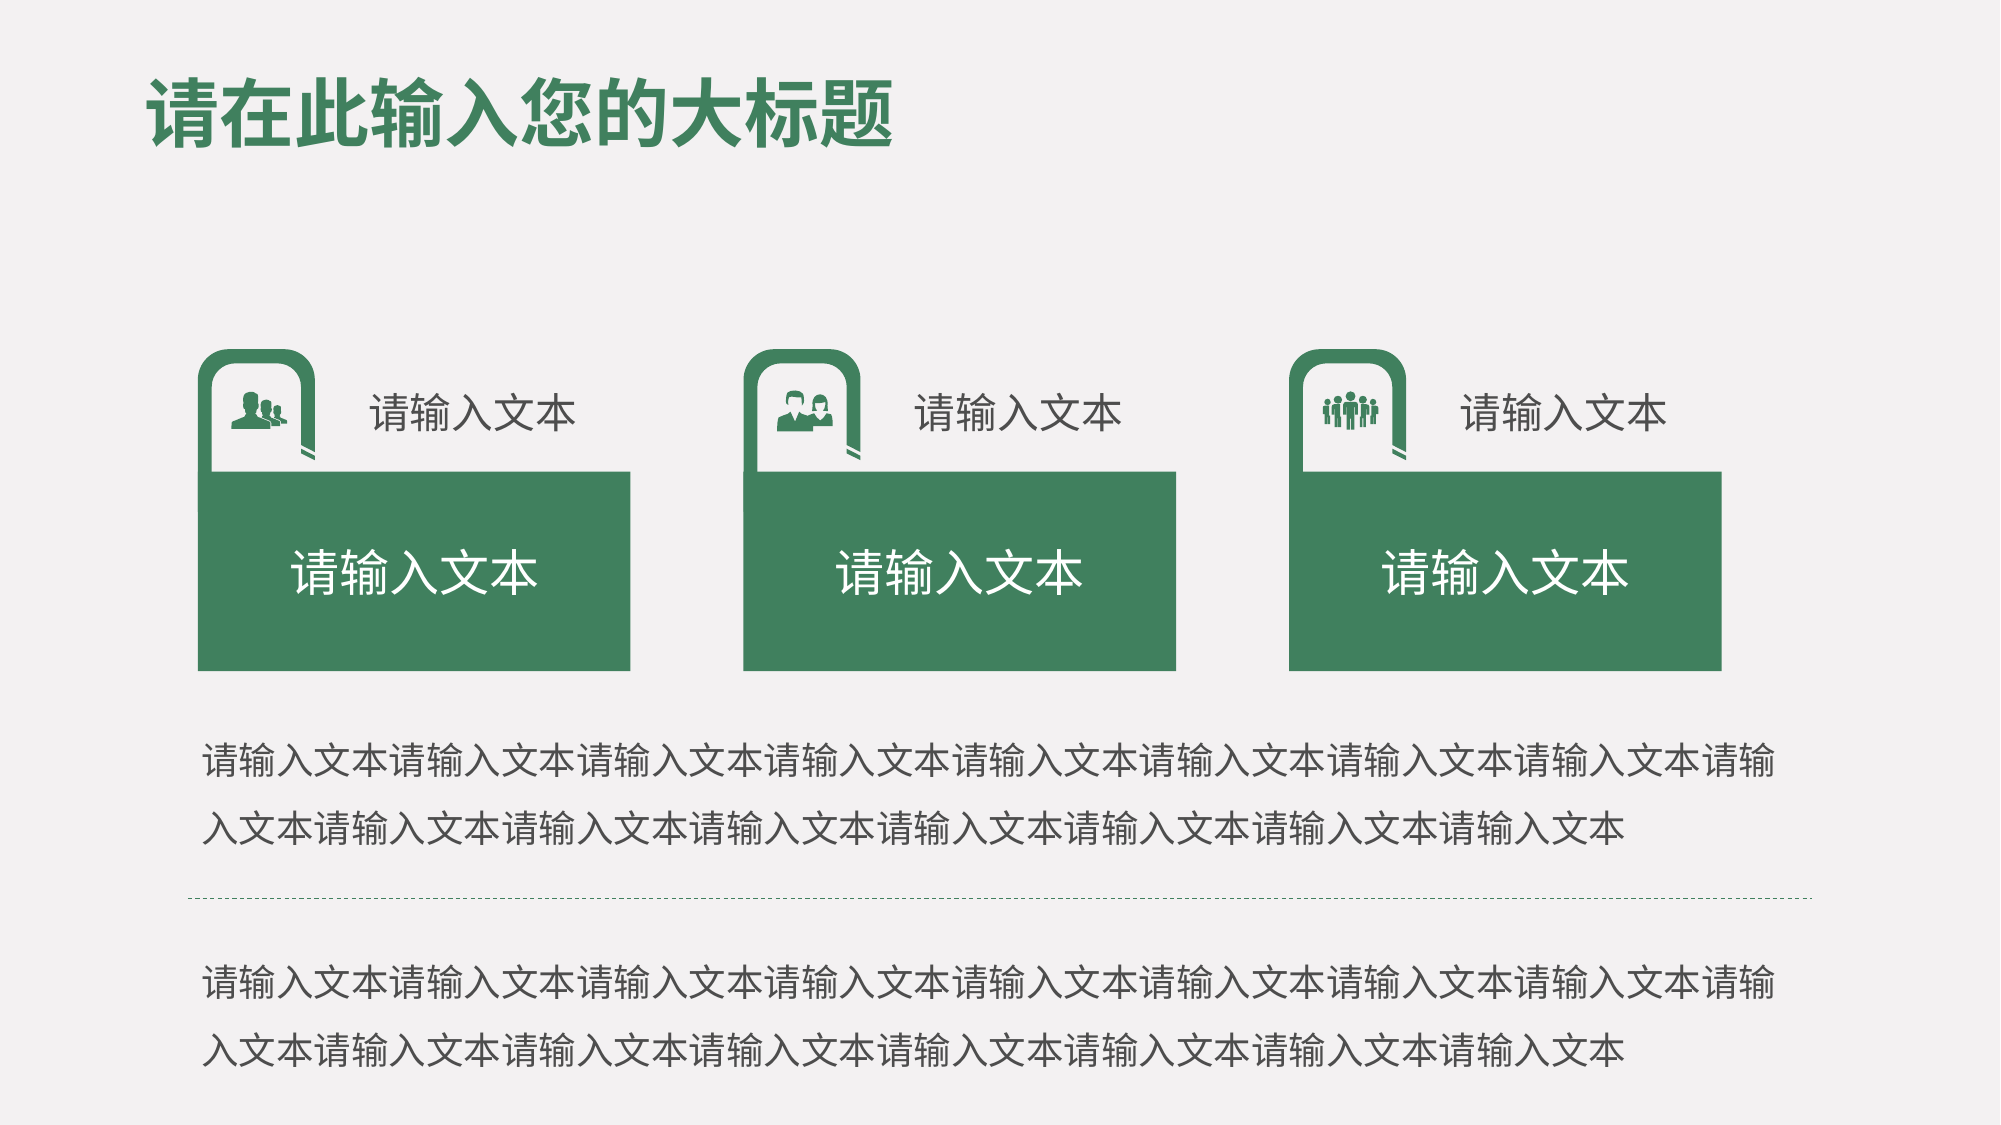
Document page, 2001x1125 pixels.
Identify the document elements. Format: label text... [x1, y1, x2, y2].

text_box 请输入文本 [197, 471, 631, 672]
text_box 请输入文本 [876, 379, 1161, 445]
text_box 请输入文本 [1288, 471, 1723, 672]
text_box 请输入文本请输入文本请输入文本请输入文本请输入文本请输入文本请输入文本请输入文本请输入文本请输入文本请输入文本请输入文本请输入文本请输入文本请输入文本请输入文本 [185, 681, 1815, 883]
text_box [196, 348, 316, 514]
text_box 请输入文本 [742, 471, 1177, 672]
text_box [1343, 391, 1358, 430]
text_box [742, 348, 862, 471]
text_box [1322, 395, 1343, 428]
text_box [777, 411, 833, 432]
title 请在此输入您的大标题 [129, 34, 1771, 200]
text_box [812, 394, 829, 412]
text_box 请输入文本请输入文本请输入文本请输入文本请输入文本请输入文本请输入文本请输入文本请输入文本请输入文本请输入文本请输入文本请输入文本请输入文本请输入文本请输入文本 [185, 903, 1815, 1105]
text_box 请输入文本 [1421, 379, 1706, 445]
text_box [231, 391, 288, 429]
text_box 请输入文本 [330, 379, 615, 445]
text_box [1288, 348, 1408, 471]
text_box [785, 390, 805, 406]
text_box [1358, 395, 1379, 428]
